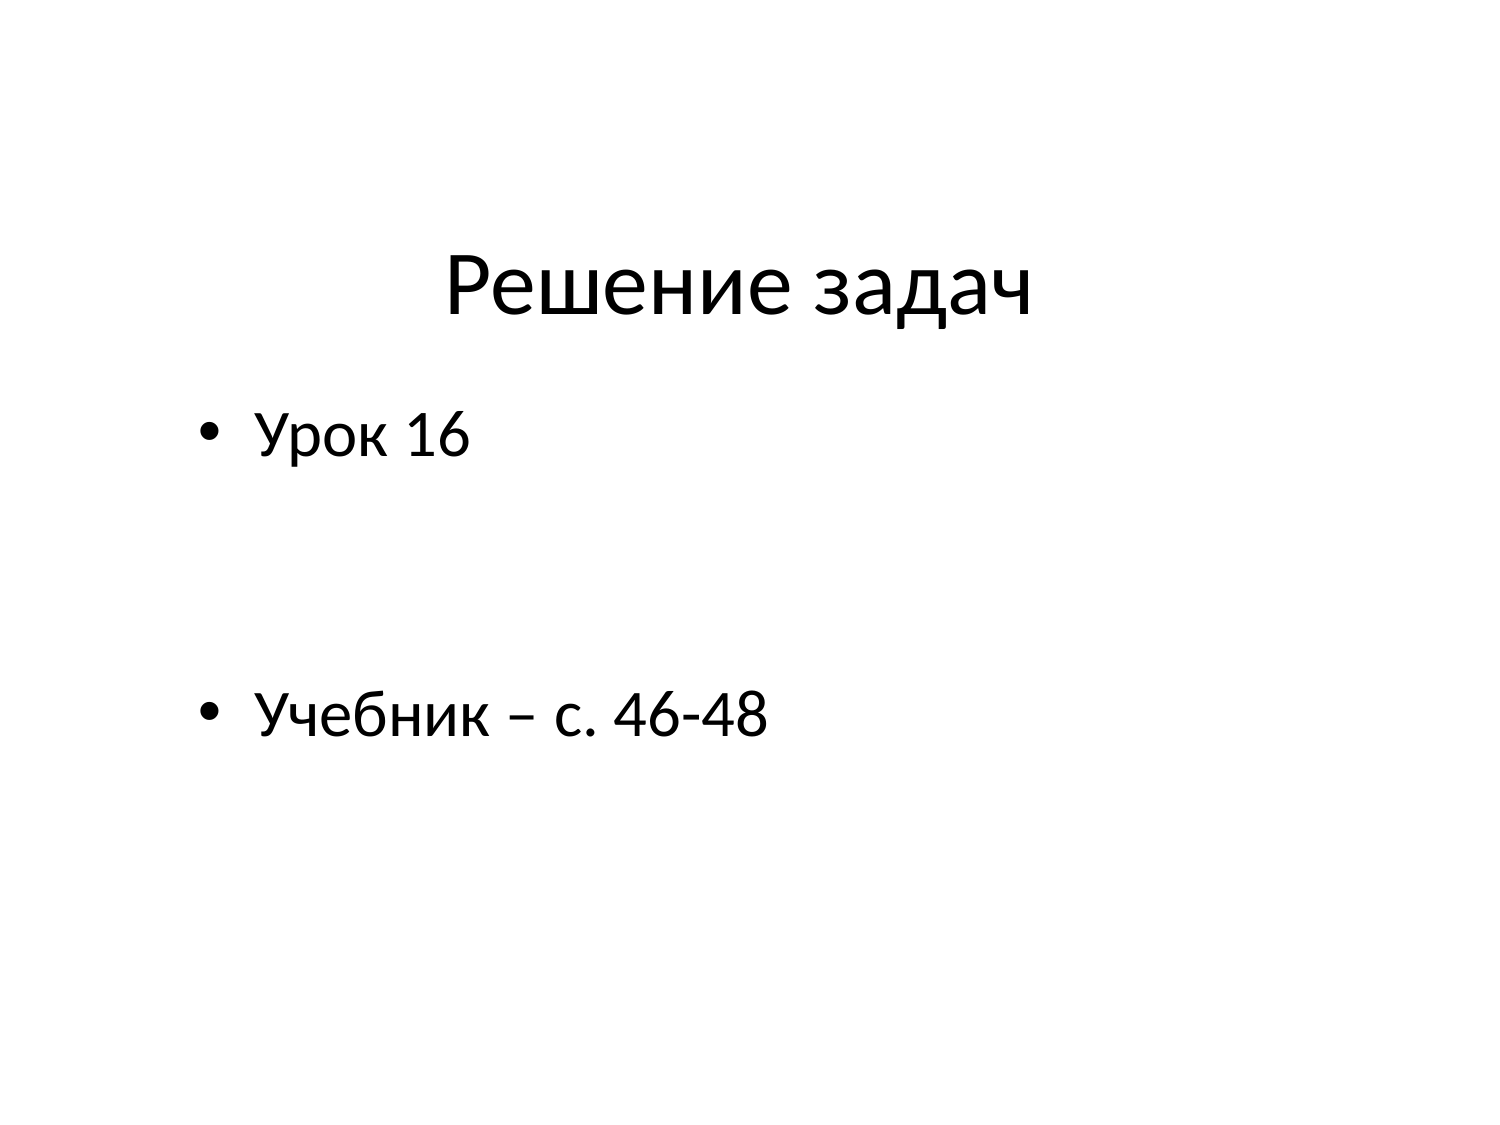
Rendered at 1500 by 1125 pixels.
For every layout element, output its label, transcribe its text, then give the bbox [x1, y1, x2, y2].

title Решение задач [64, 184, 1415, 372]
list Урок 16 Учебник – с. 46-48 [183, 382, 1047, 1125]
